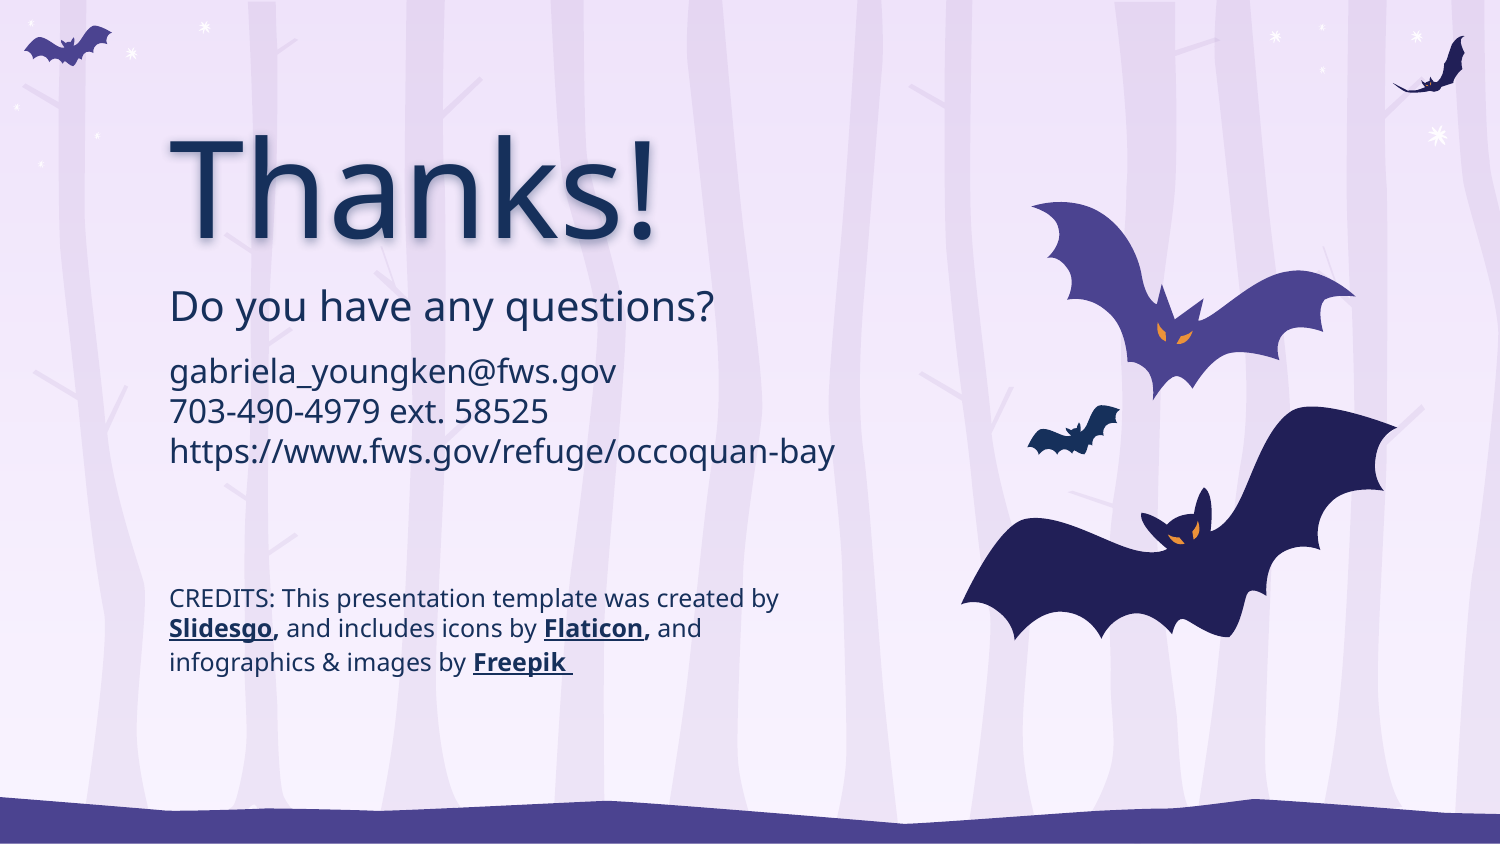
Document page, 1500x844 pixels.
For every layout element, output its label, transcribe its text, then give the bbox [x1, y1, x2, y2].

subtitle Do you have any questions? gabriela_youngken@fws.gov 703-490-4979 ext. 58525 https://www.fws.gov/refuge/occoquan-bay [154, 264, 884, 467]
title Thanks! [154, 88, 884, 263]
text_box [928, 192, 1459, 731]
